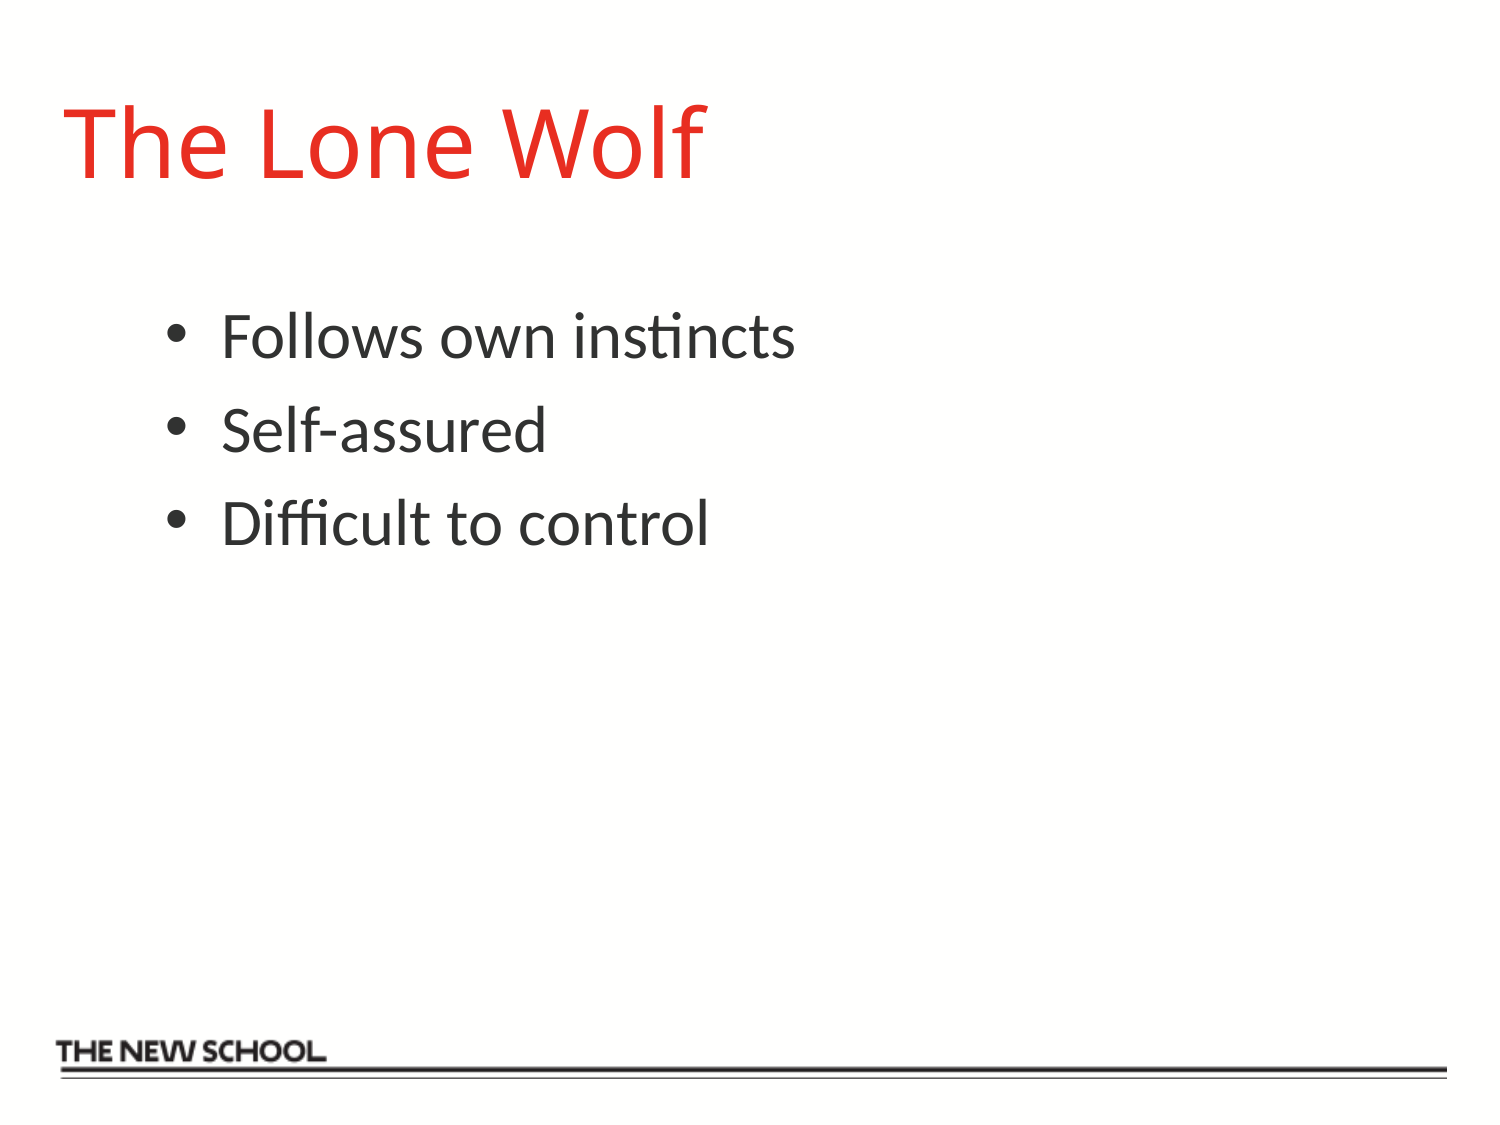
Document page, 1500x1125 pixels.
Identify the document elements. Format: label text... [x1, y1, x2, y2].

title The Lone Wolf [48, 75, 1399, 263]
list Follows own instincts Self-assured Difficult to control [150, 284, 1350, 950]
